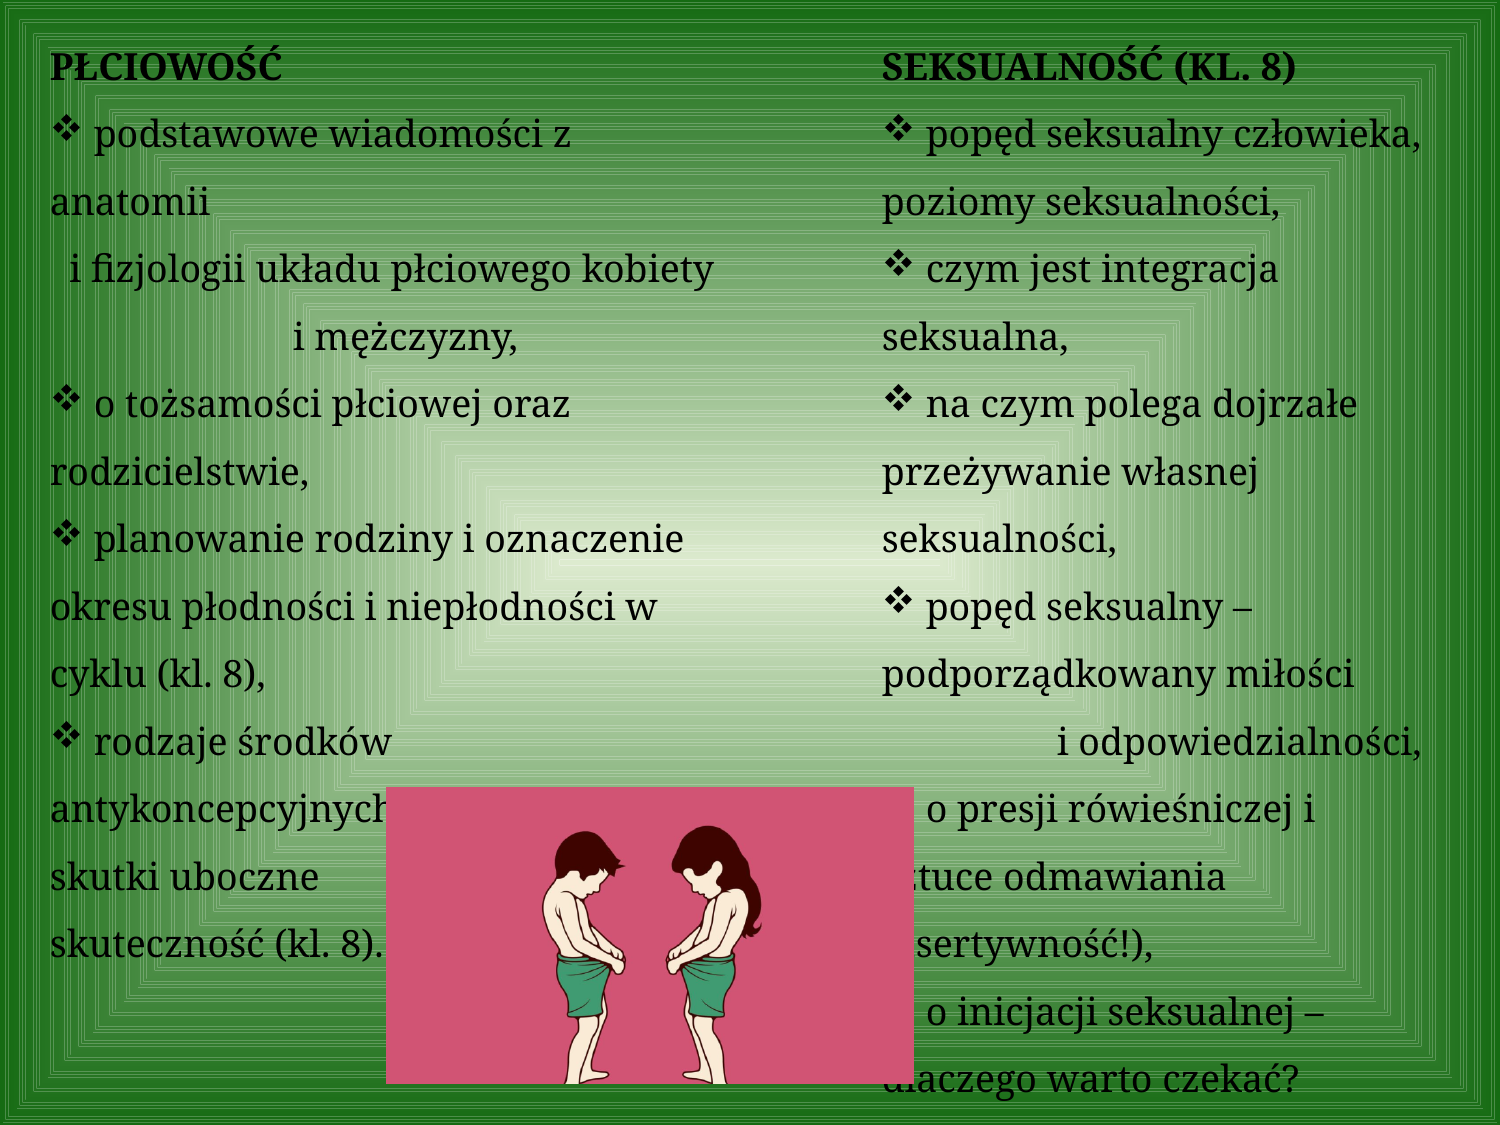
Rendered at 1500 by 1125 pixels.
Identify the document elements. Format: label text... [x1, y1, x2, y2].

text_box SEKSUALNOŚĆ (KL. 8) popęd seksualny człowieka, poziomy seksualności, czym jest integracja seksualna, na czym polega dojrzałe przeżywanie własnej seksualności, popęd seksualny – podporządkowany miłości i odpowiedzialności, o presji rówieśniczej i sztuce odmawiania (asertywność!), o inicjacji seksualnej – dlaczego warto czekać? [867, 35, 1442, 1108]
picture [386, 787, 914, 1084]
text_box PŁCIOWOŚĆ podstawowe wiadomości z anatomii i fizjologii układu płciowego kobiety i mężczyzny, o tożsamości płciowej oraz rodzicielstwie, planowanie rodziny i oznaczenie okresu płodności i niepłodności w cyklu (kl. 8), rodzaje środków antykoncepcyjnych, ich działanie, skutki uboczne i skuteczność (kl. 8). [35, 35, 739, 973]
